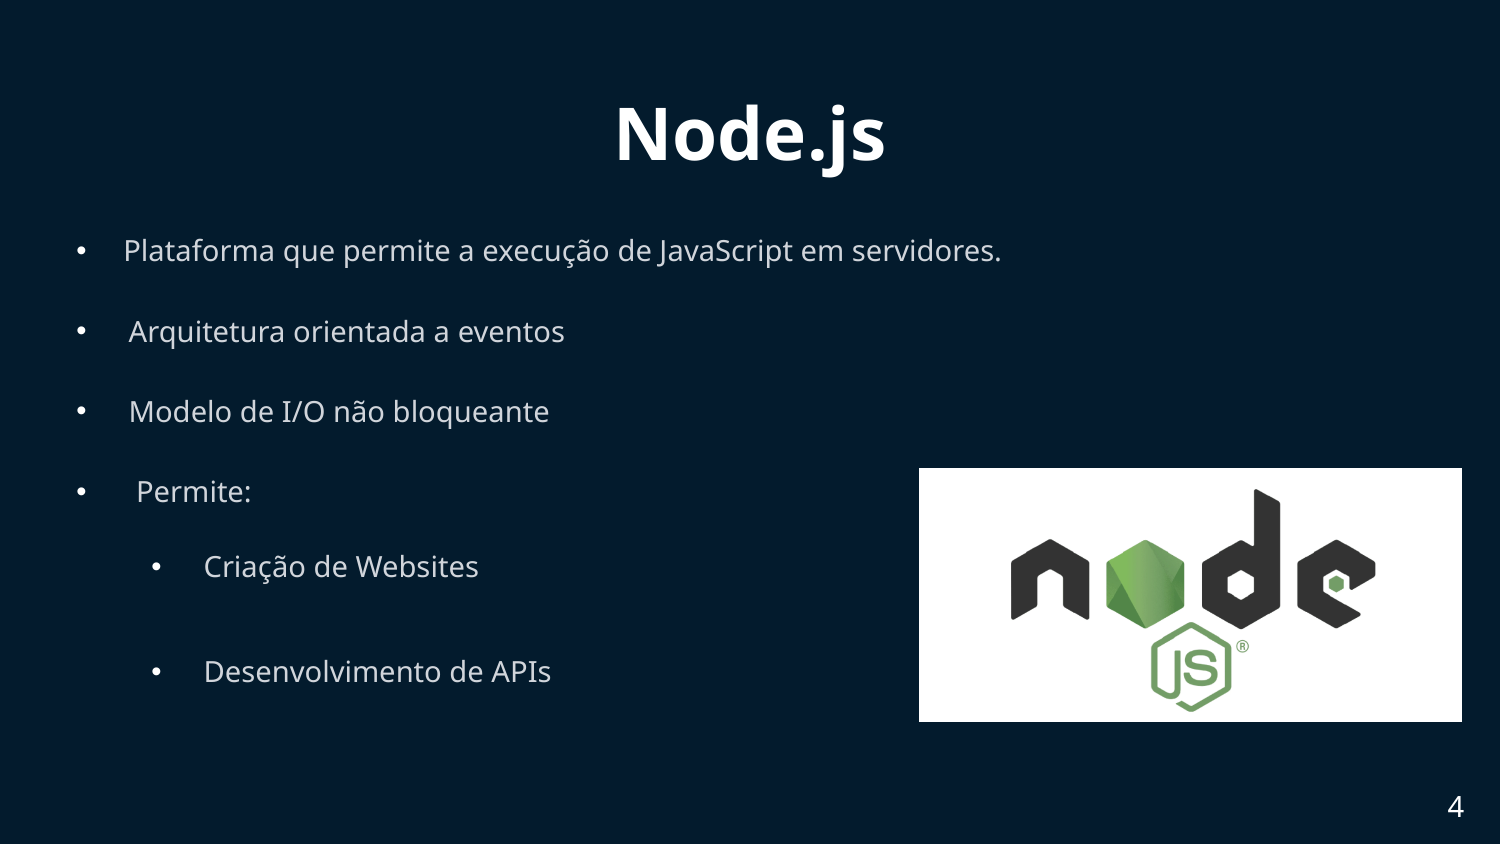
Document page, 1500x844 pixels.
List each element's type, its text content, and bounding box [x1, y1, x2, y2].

text_box 4 [1432, 781, 1500, 836]
title Node.js [118, 72, 1382, 167]
picture [919, 467, 1462, 723]
subtitle Plataforma que permite a execução de JavaScript em servidores. Arquitetura orientada a eventos Modelo de I/O não bloqueante Permite: Criação de Websites Desenvolvimento de APIs [38, 212, 1303, 724]
